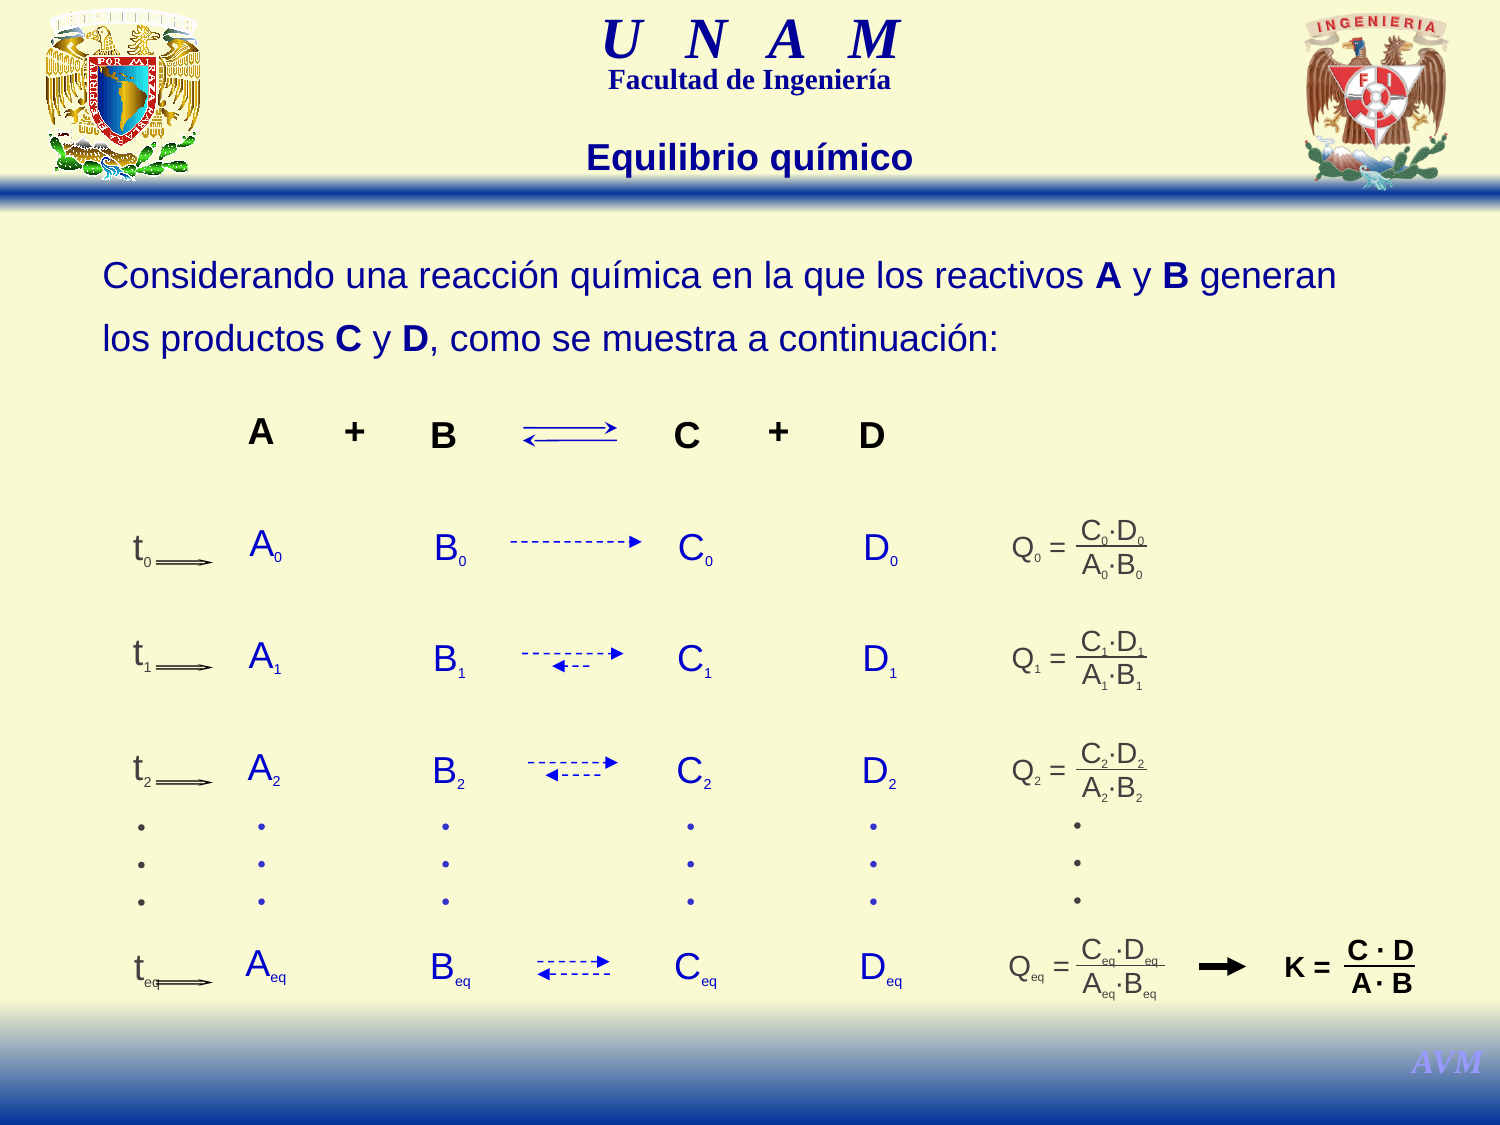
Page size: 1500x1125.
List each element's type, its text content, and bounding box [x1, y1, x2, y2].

text_box C0∙D0 [1074, 511, 1151, 549]
text_box Equilibrio químico [571, 125, 929, 186]
picture [1299, 5, 1453, 198]
picture [46, 8, 200, 181]
text_box Q0 = [1005, 528, 1073, 565]
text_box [132, 736, 904, 795]
text_box A0∙B0 [1075, 544, 1149, 582]
text_box Considerando una reacción química en la que los reactivos A y B generan los productos C y D, como se muestra a continuación: [87, 226, 1352, 367]
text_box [132, 936, 911, 995]
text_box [527, 762, 619, 776]
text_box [1073, 822, 1081, 904]
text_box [1004, 734, 1152, 804]
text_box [1004, 621, 1152, 692]
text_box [132, 516, 906, 575]
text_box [1000, 930, 1167, 1000]
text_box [1277, 931, 1421, 1001]
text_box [137, 823, 877, 906]
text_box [241, 406, 892, 457]
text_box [132, 621, 905, 680]
